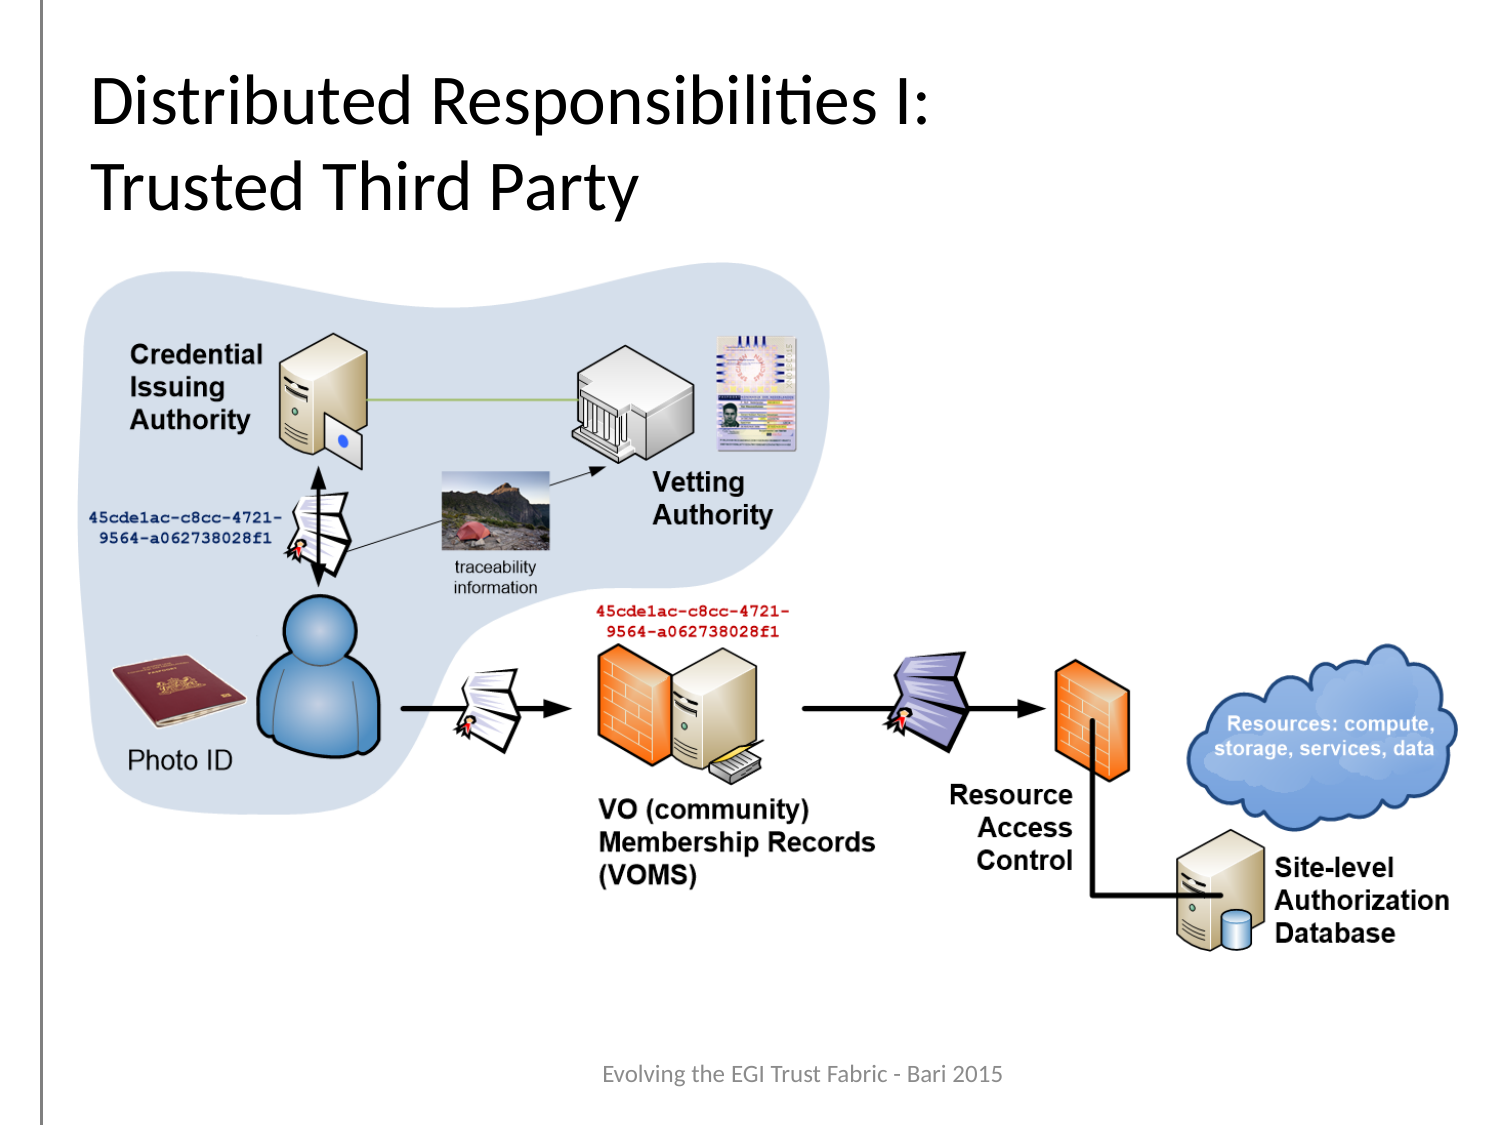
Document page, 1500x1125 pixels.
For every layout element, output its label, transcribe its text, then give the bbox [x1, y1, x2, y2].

title Distributed Responsibilities I: Trusted Third Party [75, 45, 1425, 233]
footer Evolving the EGI Trust Fabric - Bari 2015 [324, 1042, 1282, 1103]
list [76, 262, 1460, 953]
